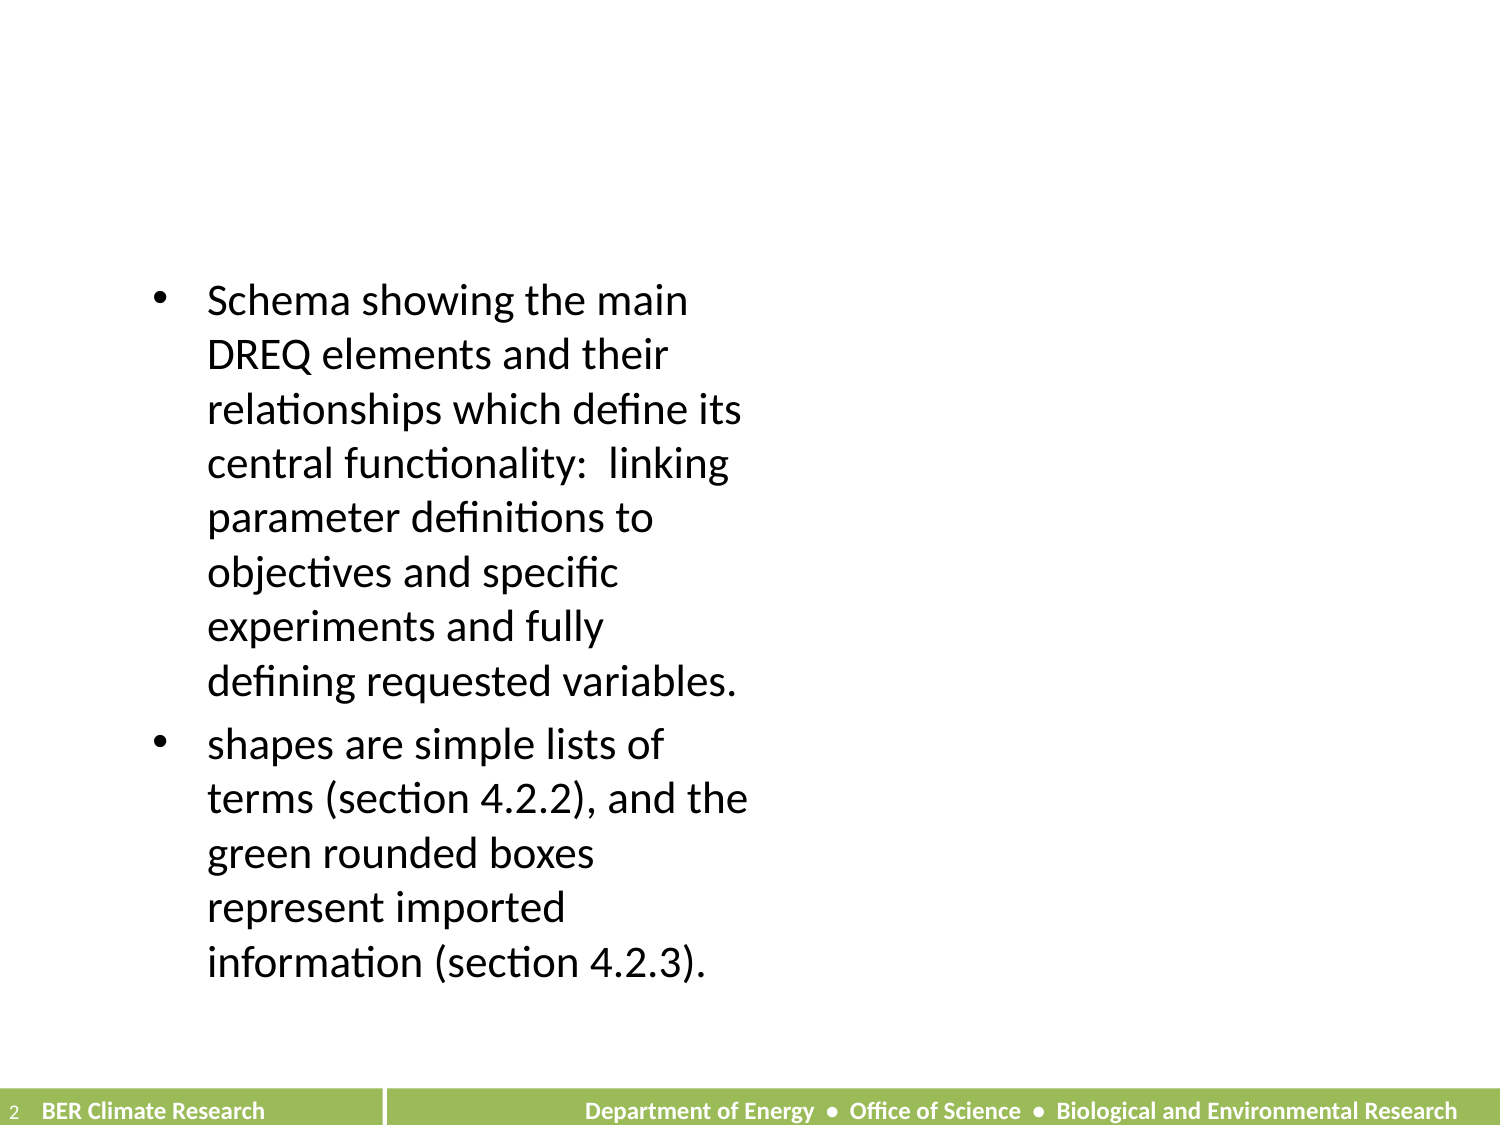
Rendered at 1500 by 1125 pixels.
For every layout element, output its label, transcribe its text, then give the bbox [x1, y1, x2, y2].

list Schema showing the main DREQ elements and their relationships which define its central functionality: linking parameter definitions to objectives and specific experiments and fully defining requested variables. shapes are simple lists of terms (section 4.2.2), and the green rounded boxes represent imported information (section 4.2.3). [137, 262, 769, 1005]
